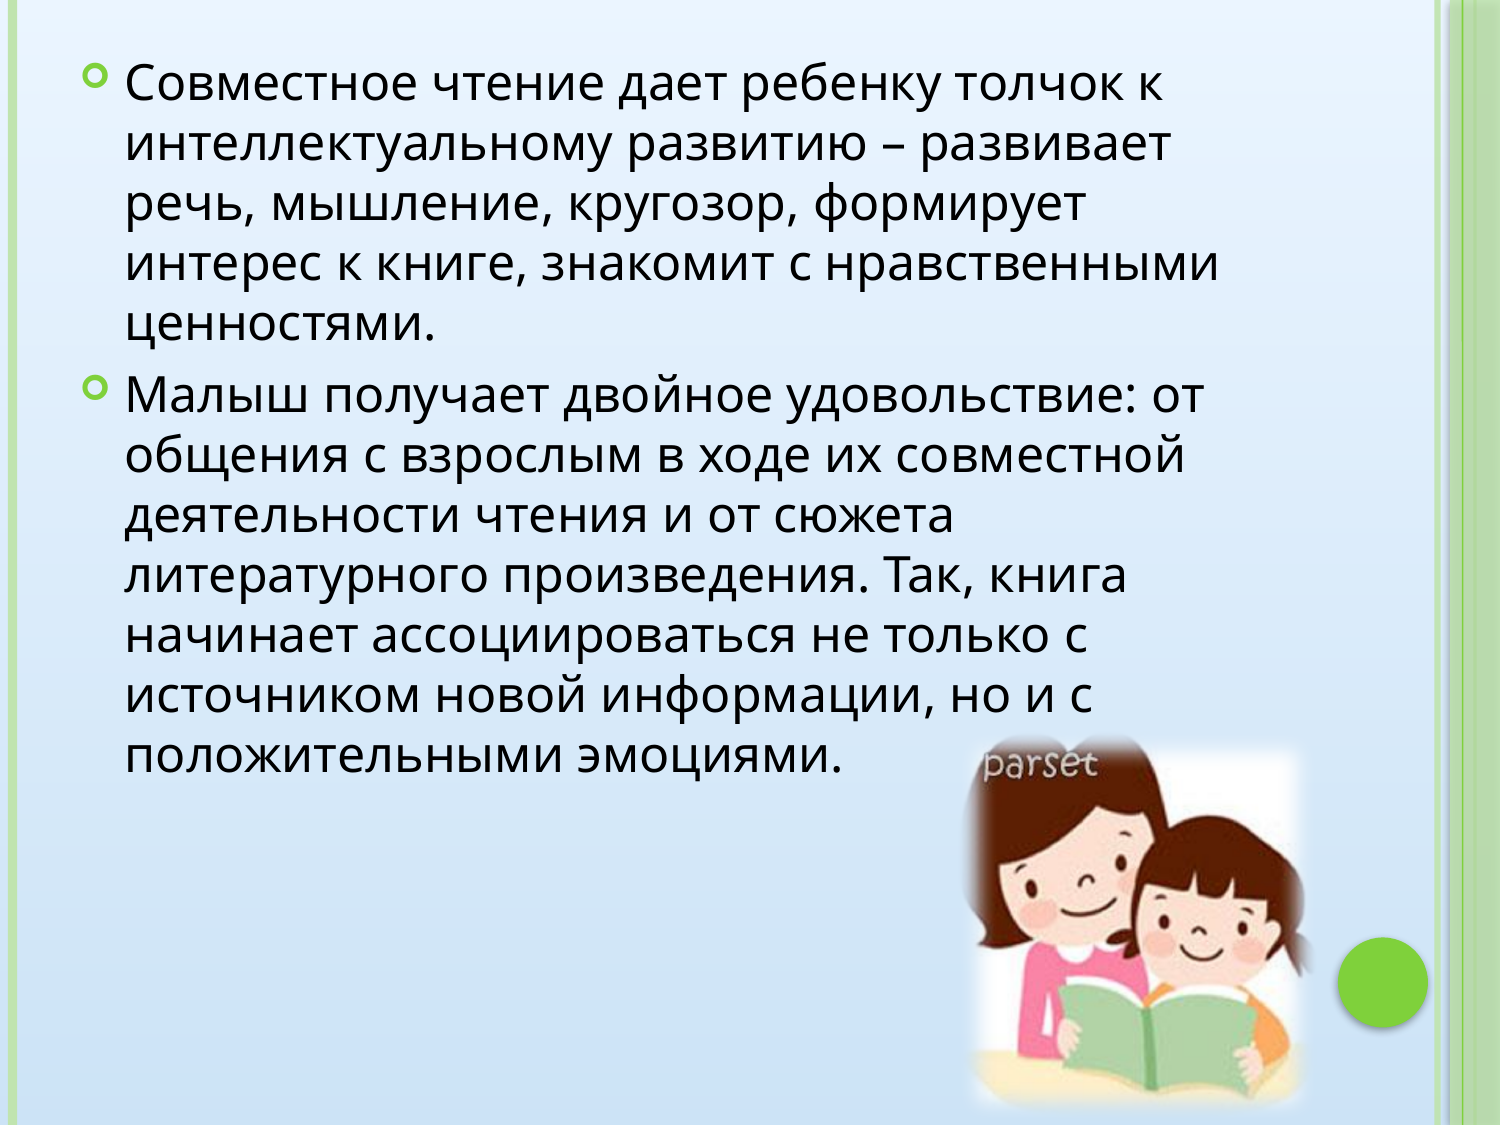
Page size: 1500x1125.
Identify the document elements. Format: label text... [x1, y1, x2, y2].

picture [957, 729, 1318, 1122]
list Совместное чтение дает ребенку толчок к интеллектуальному развитию – развивает речь, мышление, кругозор, формирует интерес к книге, знакомит с нравственными ценностями. Малыш получает двойное удовольствие: от общения с взрослым в ходе их совместной деятельности чтения и от сюжета литературного произведения. Так, книга начинает ассоциироваться не только с источником новой информации, но и с положительными эмоциями. [64, 42, 1290, 843]
